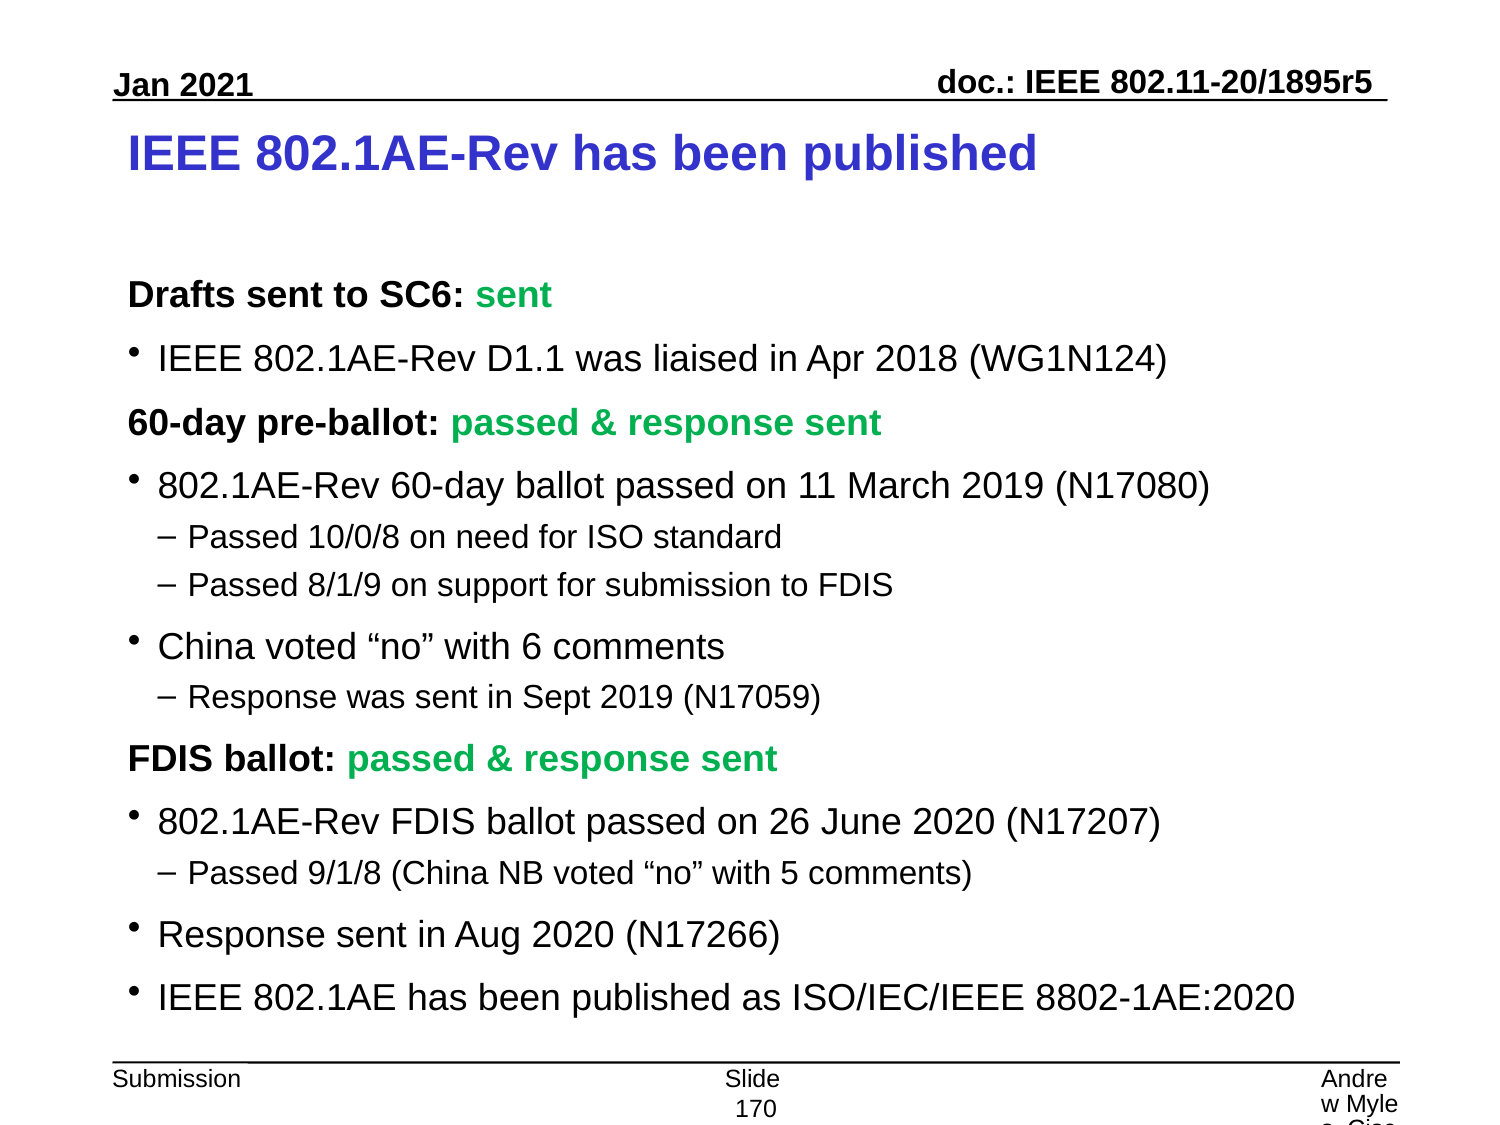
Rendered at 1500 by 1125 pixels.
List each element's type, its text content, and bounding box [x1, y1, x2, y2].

slide_number Slide 170 [709, 1061, 803, 1093]
title IEEE 802.1AE-Rev has been published [112, 112, 1388, 262]
footer Andrew Myles, Cisco [1320, 1061, 1402, 1093]
list Drafts sent to SC6: sent IEEE 802.1AE-Rev D1.1 was liaised in Apr 2018 (WG1N124) 60-day pre-ballot: passed & response sent 802.1AE-Rev 60-day ballot passed on 11 March 2019 (N17080) Passed 10/0/8 on need for ISO standard Passed 8/1/9 on support for submission to FDIS China voted “no” with 6 comments Response was sent in Sept 2019 (N17059) FDIS ballot: passed & response sent 802.1AE-Rev FDIS ballot passed on 26 June 2020 (N17207) Passed 9/1/8 (China NB voted “no” with 5 comments) Response sent in Aug 2020 (N17266) IEEE 802.1AE has been published as ISO/IEC/IEEE 8802-1AE:2020 [112, 262, 1388, 938]
